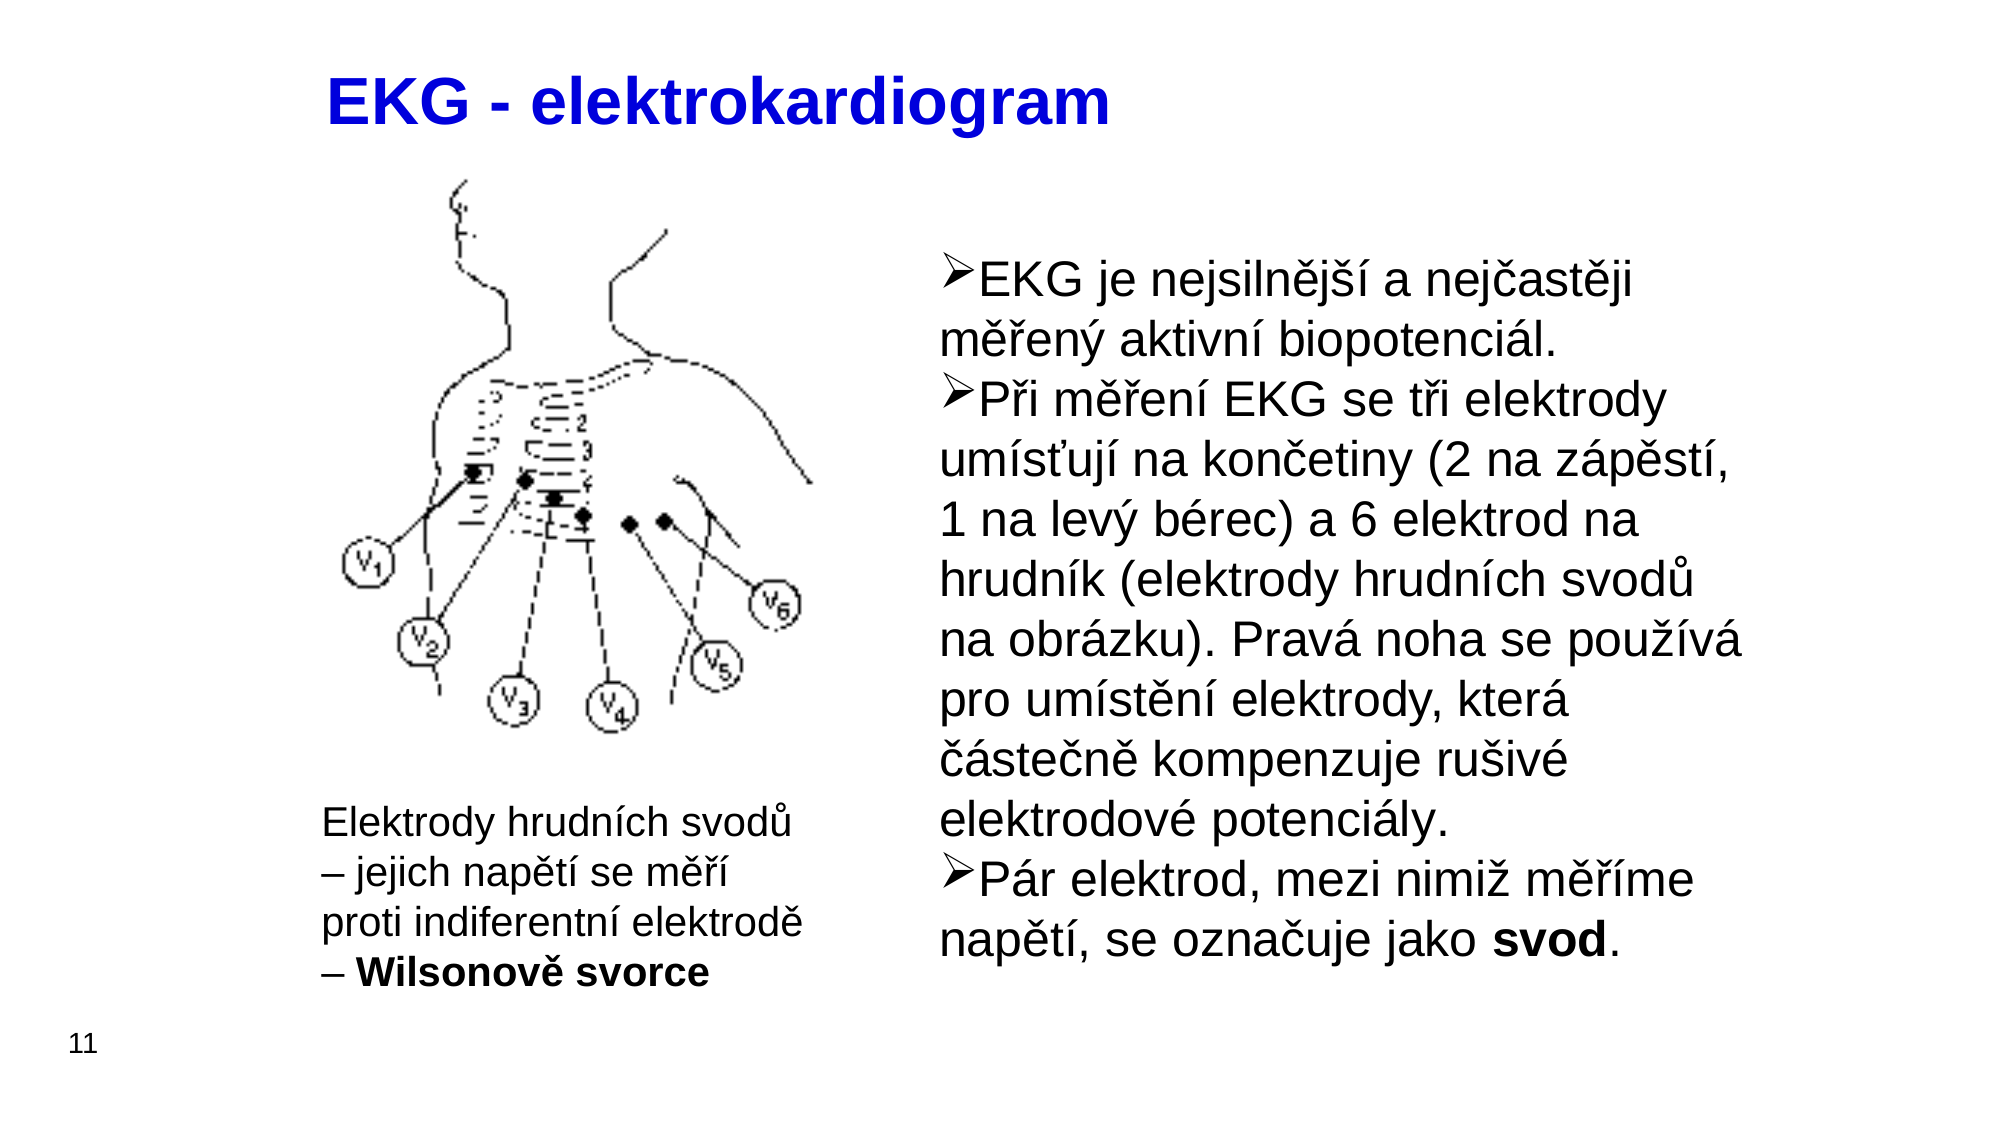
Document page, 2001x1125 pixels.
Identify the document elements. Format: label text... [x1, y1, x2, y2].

text_box Elektrody hrudních svodů – jejich napětí se měří proti indiferentní elektrodě – Wilsonově svorce [306, 786, 823, 1002]
title EKG - elektrokardiogram [326, 54, 1233, 243]
slide_number 11 [67, 1021, 110, 1063]
list EKG je nejsilnější a nejčastěji měřený aktivní biopotenciál. Při měření EKG se tři elektrody umísťují na končetiny (2 na zápěstí, 1 na levý bérec) a 6 elektrod na hrudník (elektrody hrudních svodů na obrázku). Pravá noha se používá pro umístění elektrody, která částečně kompenzuje rušivé elektrodové potenciály. Pár elektrod, mezi nimiž měříme napětí, se označuje jako svod. [939, 246, 1744, 967]
picture [326, 172, 825, 740]
